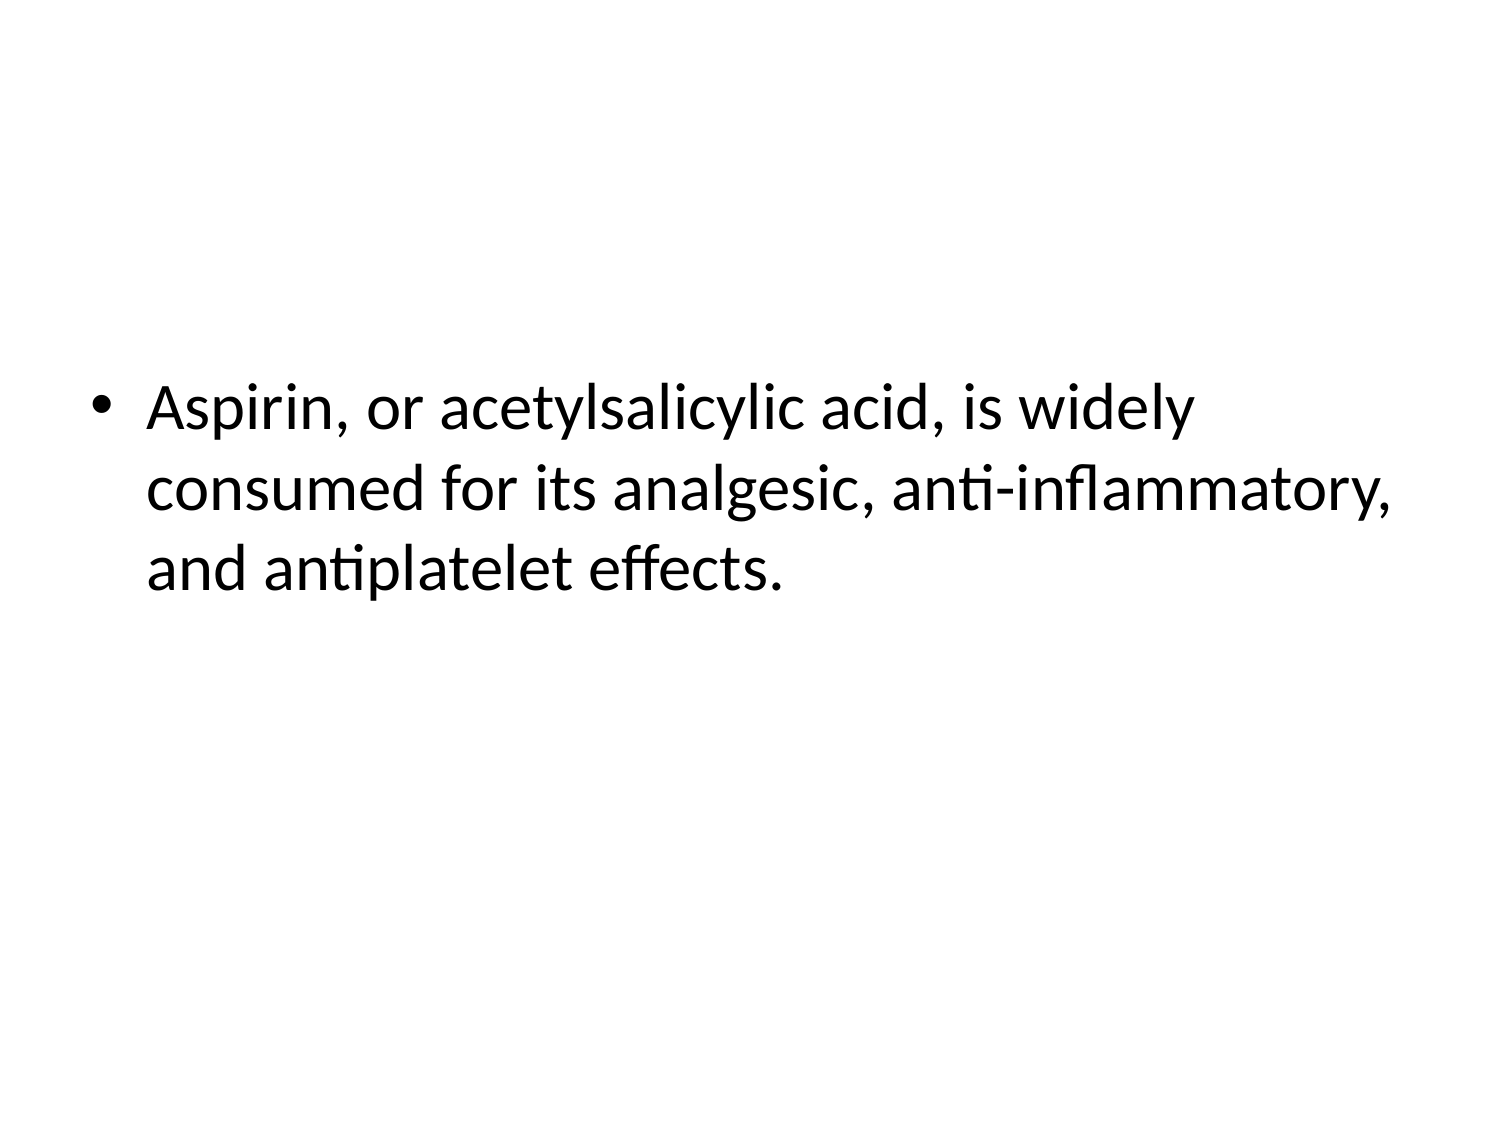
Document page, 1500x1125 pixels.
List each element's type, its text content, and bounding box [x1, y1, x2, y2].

list Aspirin, or acetylsalicylic acid, is widely consumed for its analgesic, anti-inflammatory, and antiplatelet effects. [75, 262, 1425, 1005]
